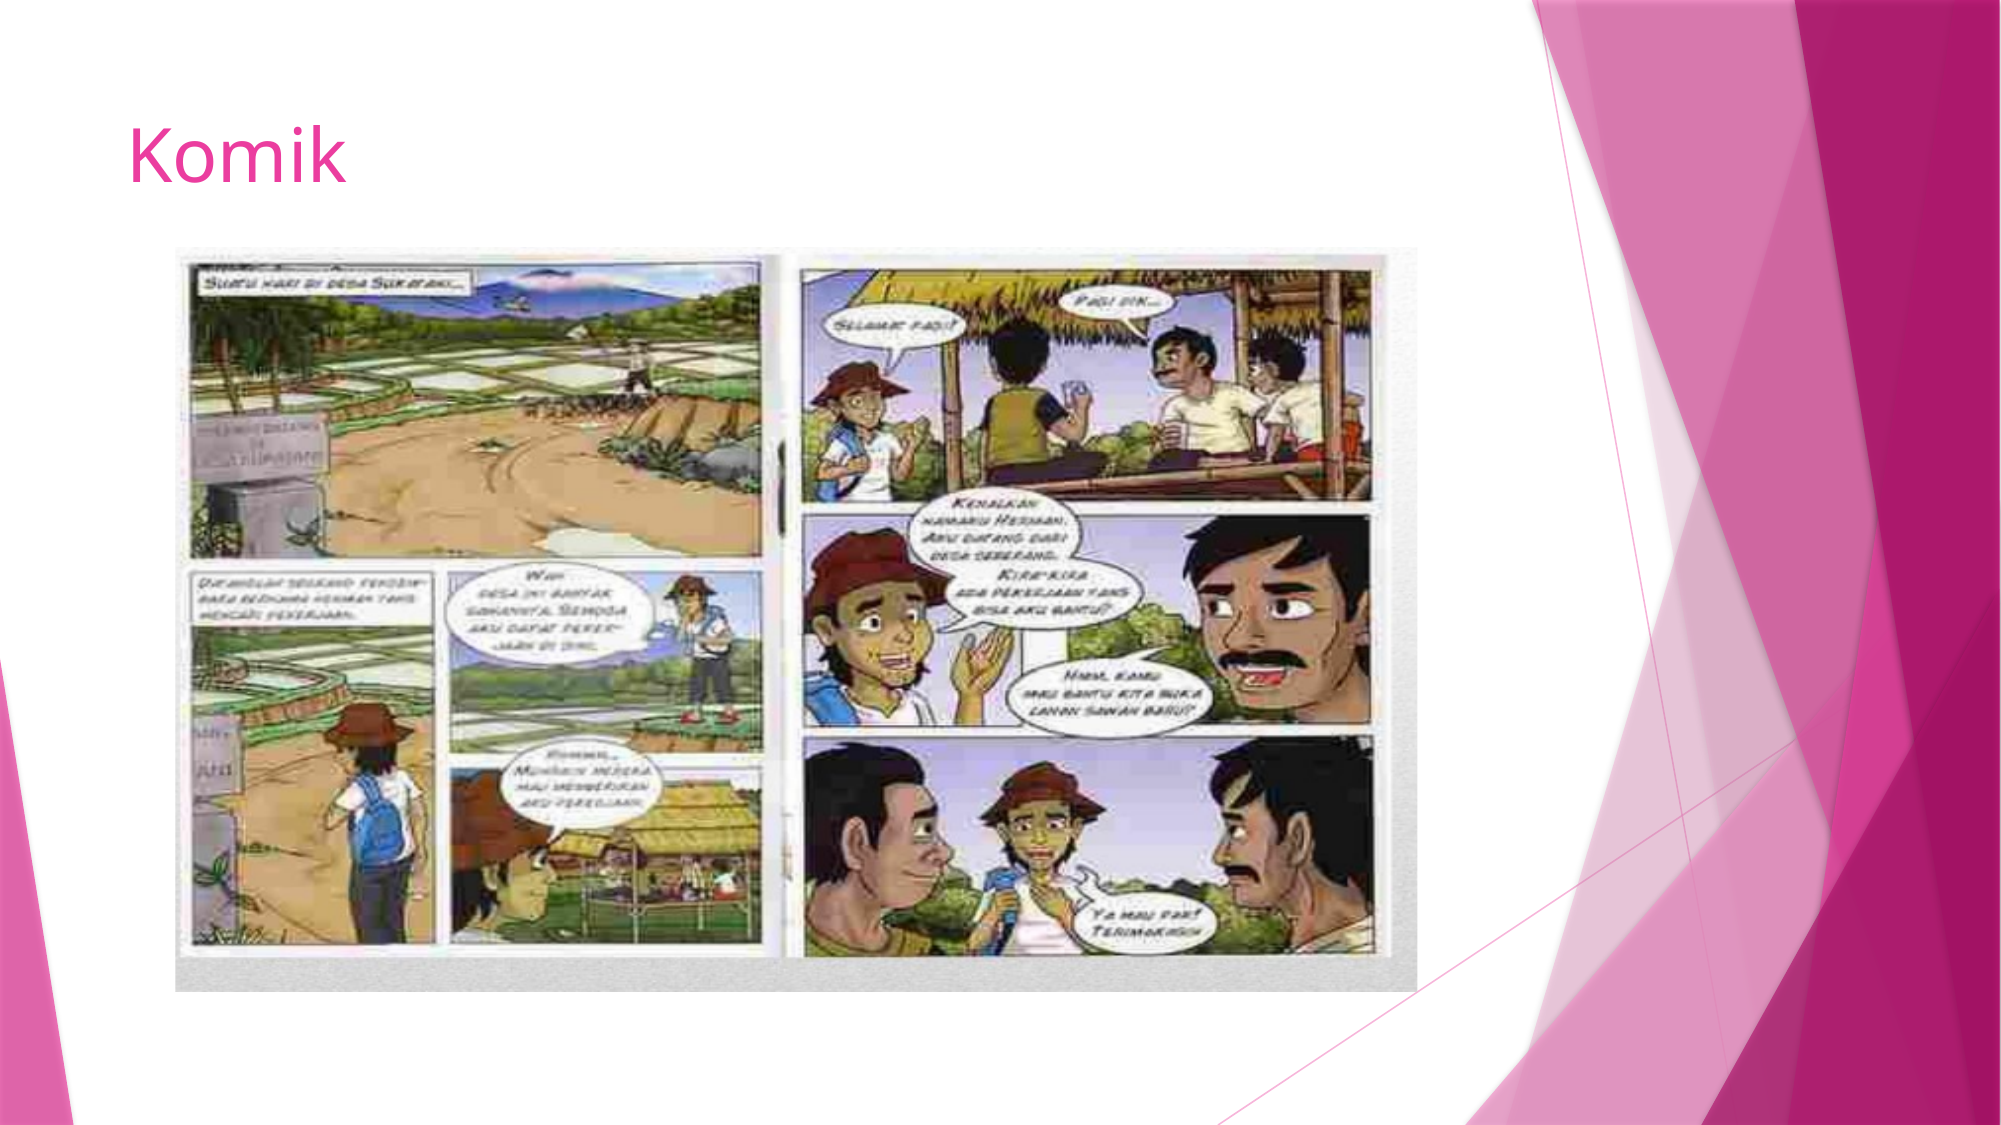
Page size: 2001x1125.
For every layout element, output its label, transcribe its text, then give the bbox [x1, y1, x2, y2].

title Komik [111, 99, 1522, 317]
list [174, 246, 1419, 992]
